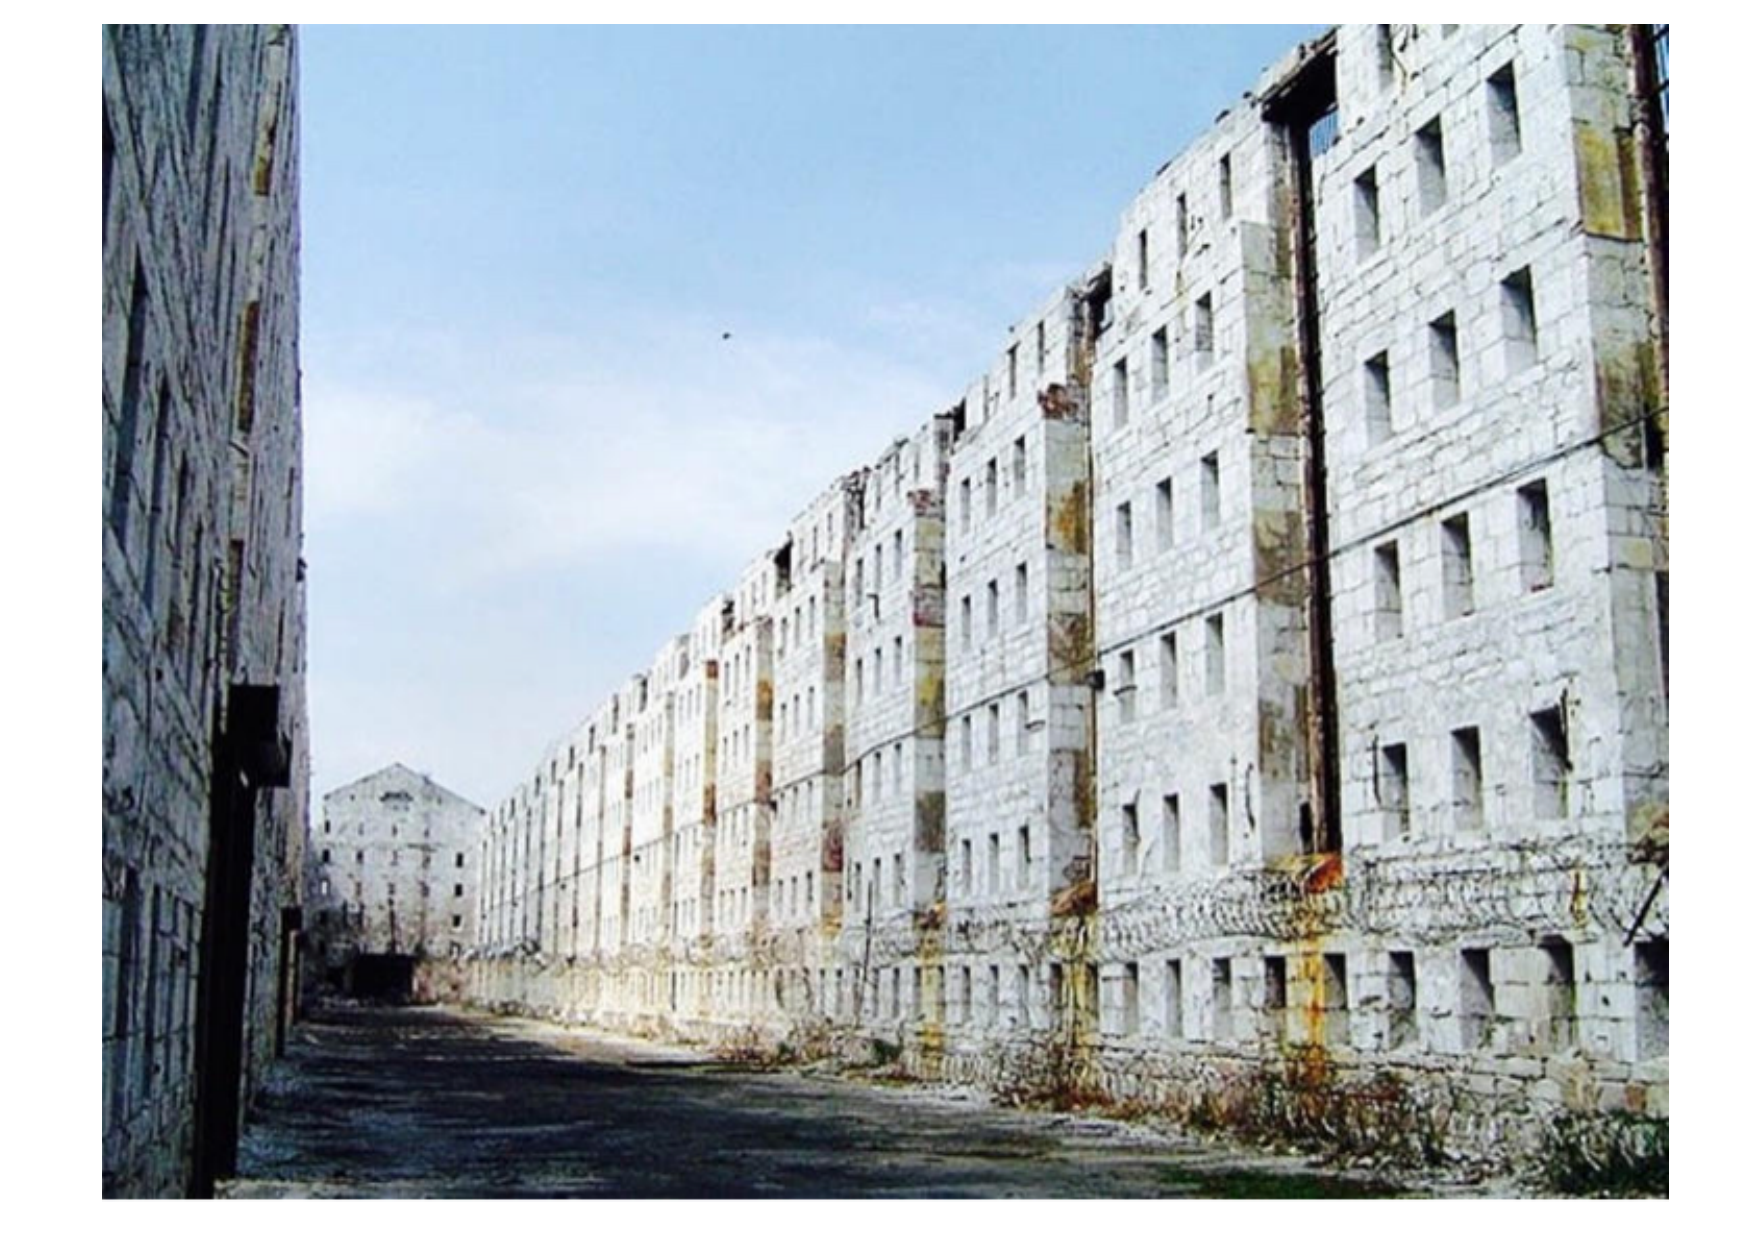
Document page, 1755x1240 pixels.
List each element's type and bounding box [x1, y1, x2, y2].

text_box [83, 24, 1669, 1215]
picture [101, 24, 1669, 1203]
